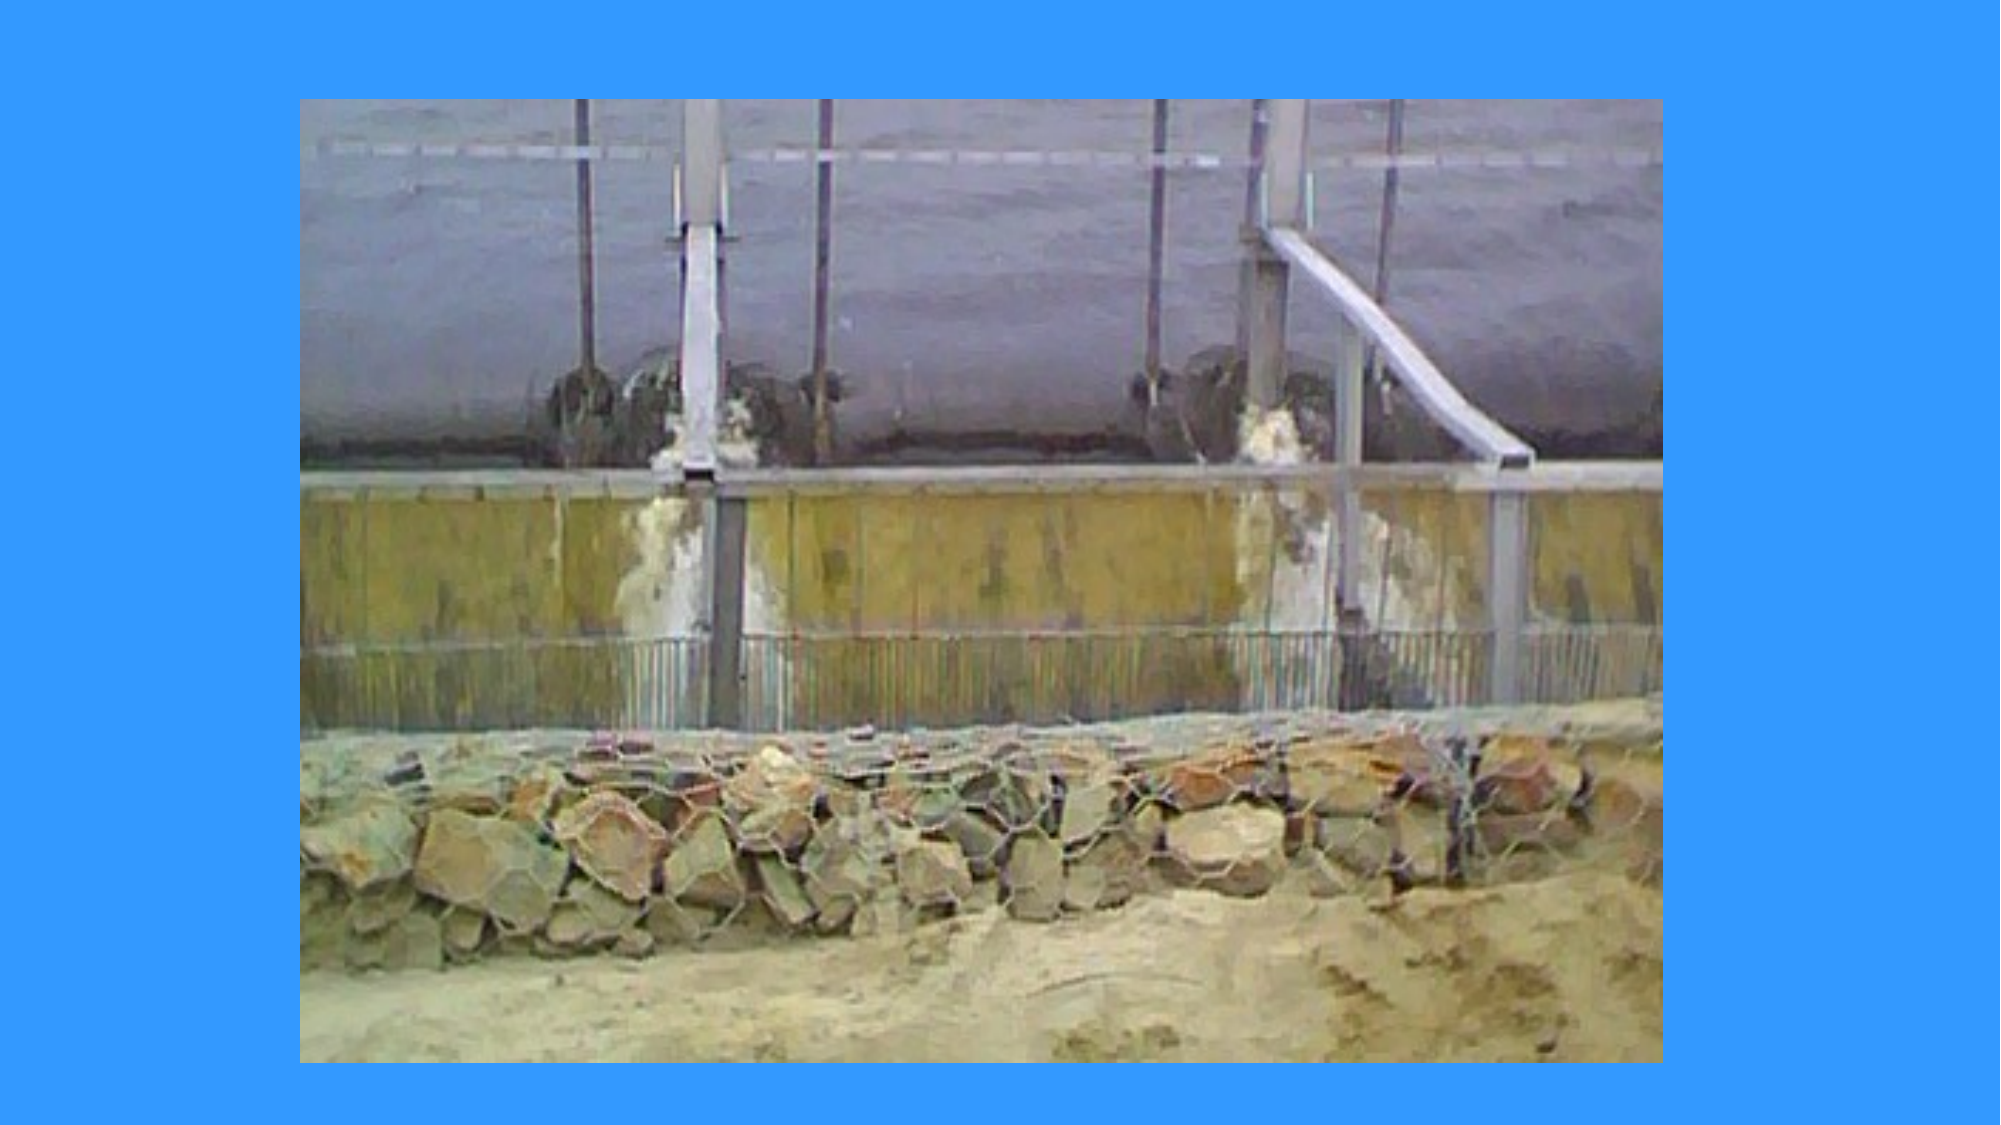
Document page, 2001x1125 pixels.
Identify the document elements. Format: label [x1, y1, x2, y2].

list [299, 99, 1663, 1063]
